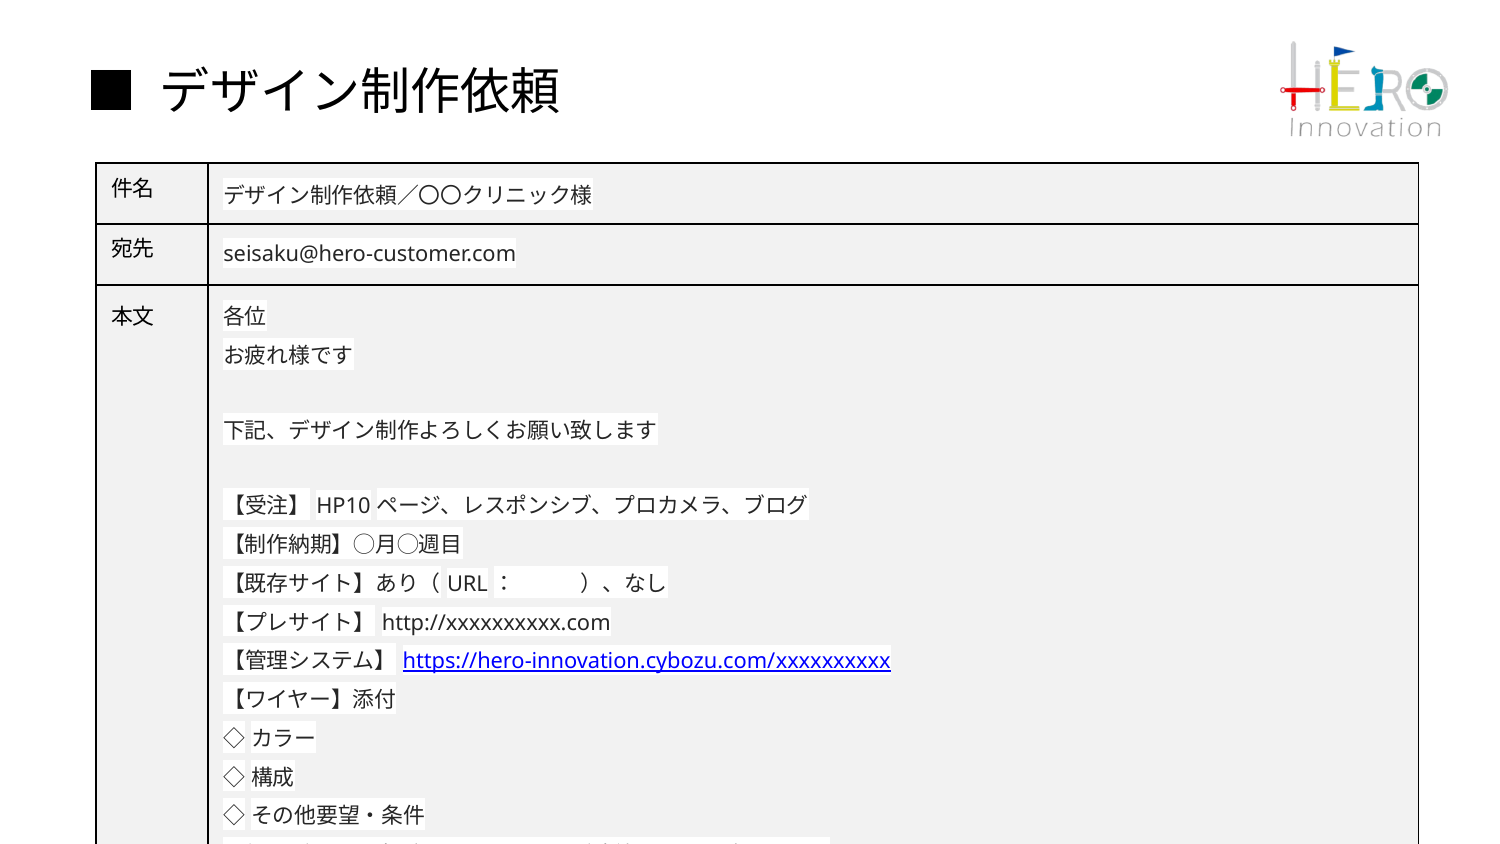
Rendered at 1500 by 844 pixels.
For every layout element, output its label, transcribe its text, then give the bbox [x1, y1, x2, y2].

table_header デザイン制作依頼／〇〇クリニック様 [209, 164, 1418, 223]
table_cell seisaku@hero-customer.com [209, 225, 1418, 284]
table_cell 宛先 [97, 225, 207, 284]
table_header 件名 [97, 164, 207, 223]
table_cell 各位 お疲れ様です 下記、デザイン制作よろしくお願い致します 【受注】HP10ページ、レスポンシブ、プロカメラ、ブログ 【制作納期】◯月◯週目 【既存サイト】あり（URL： ）、なし 【プレサイト】http://xxxxxxxxxx.com 【管理システム】https://hero-innovation.cybozu.com/xxxxxxxxxx 【ワイヤー】添付 ◇カラー ◇構成 ◇その他要望・条件 ・何かご不明な点がありましたら、ご連絡をお願い致します。 ―――――――――――――――――――――――――――――――――― 以上、何卒よろしくお願い致します [209, 286, 1418, 844]
text_box ■ デザイン制作依頼 [71, 44, 1126, 131]
table_cell 本文 [97, 286, 207, 844]
picture [1270, 36, 1457, 146]
